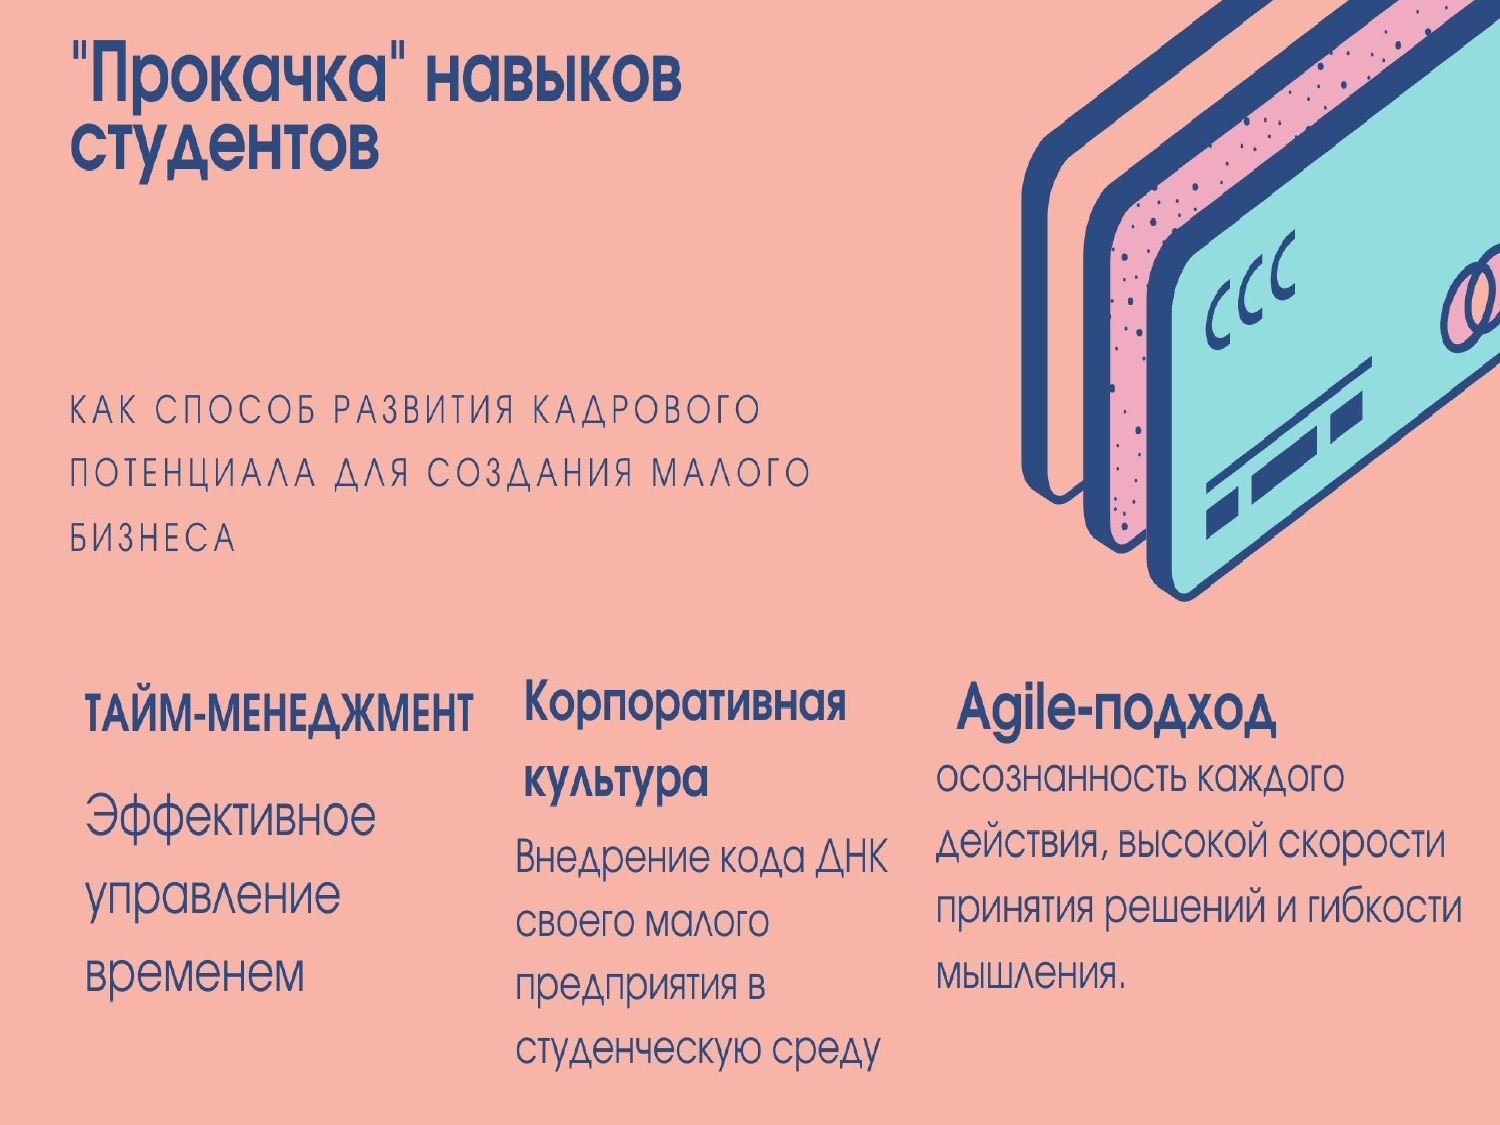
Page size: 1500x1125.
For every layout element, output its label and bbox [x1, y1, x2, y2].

list [0, 0, 1500, 1125]
